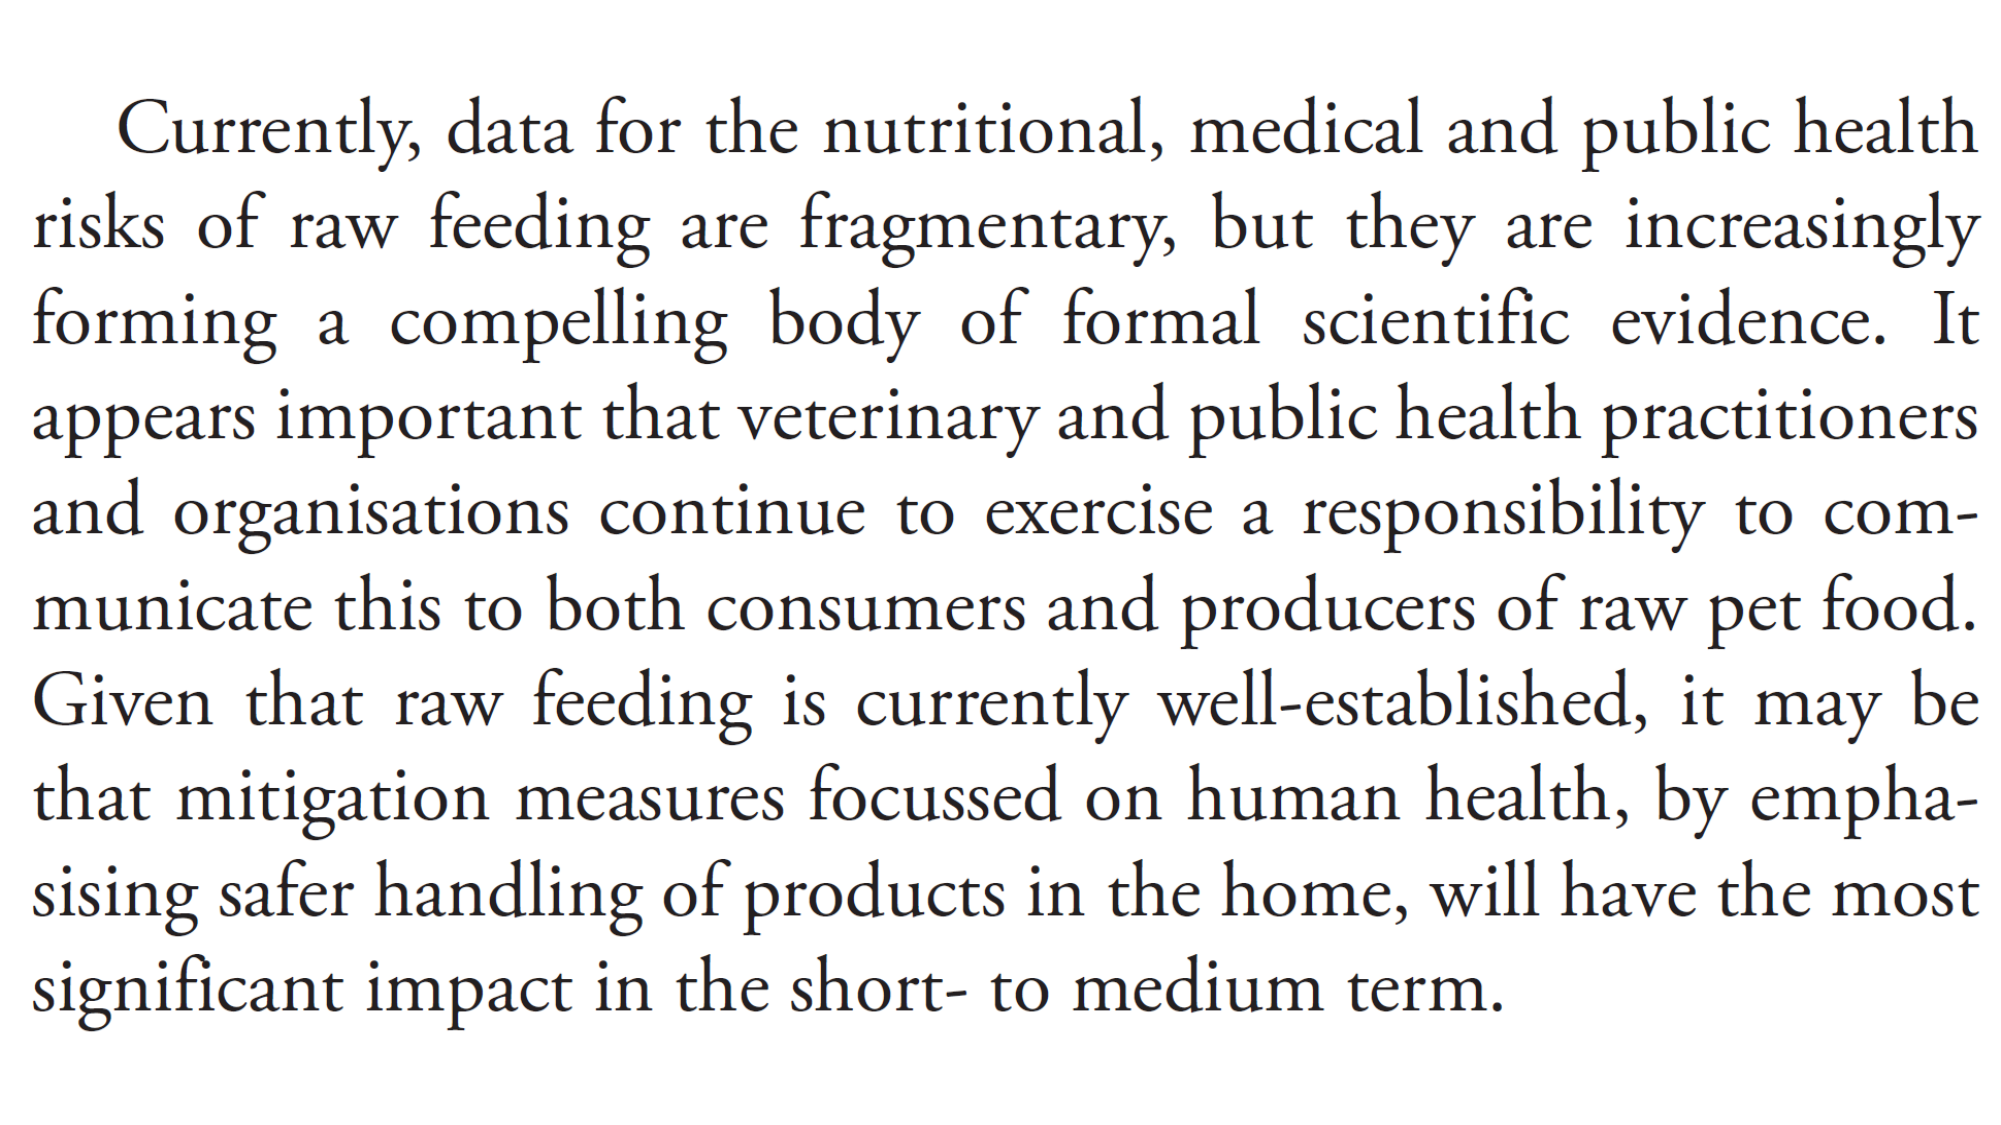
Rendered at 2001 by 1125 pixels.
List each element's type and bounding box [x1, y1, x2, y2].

picture [0, 78, 2000, 1047]
